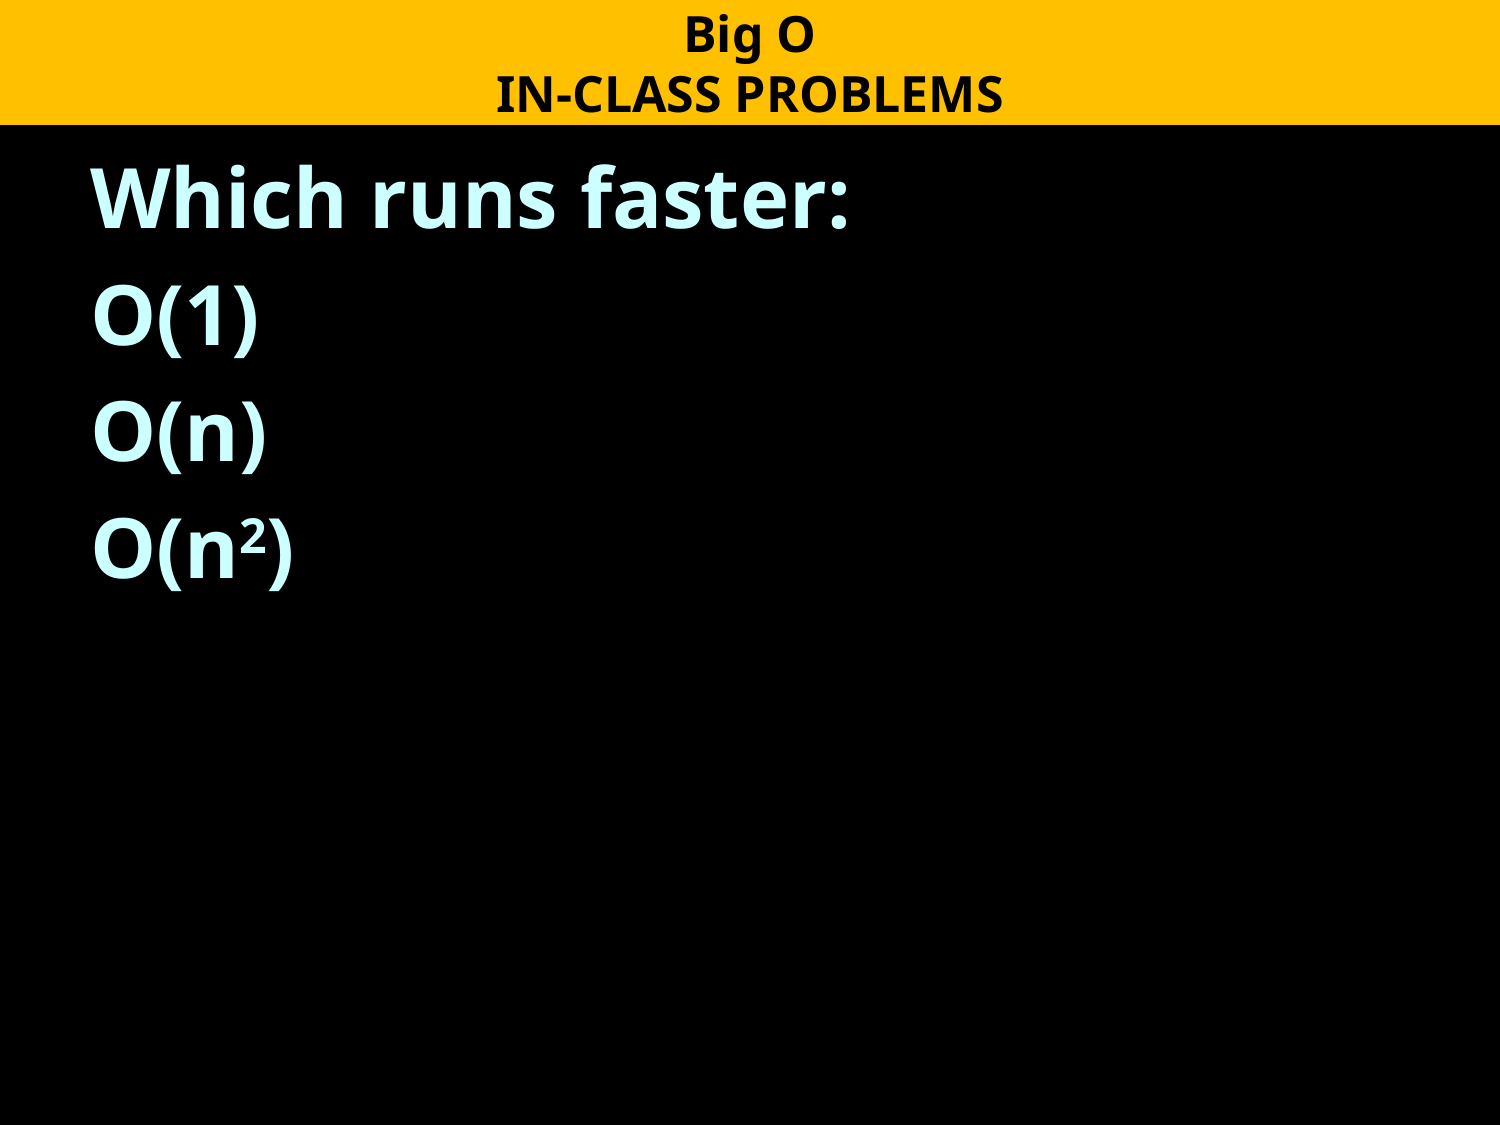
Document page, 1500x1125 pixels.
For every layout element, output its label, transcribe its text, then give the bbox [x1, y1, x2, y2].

text_box Big O IN-CLASS PROBLEMS [0, 0, 1500, 125]
list Which runs faster: O(1) O(n) O(n2) [75, 137, 1425, 1063]
